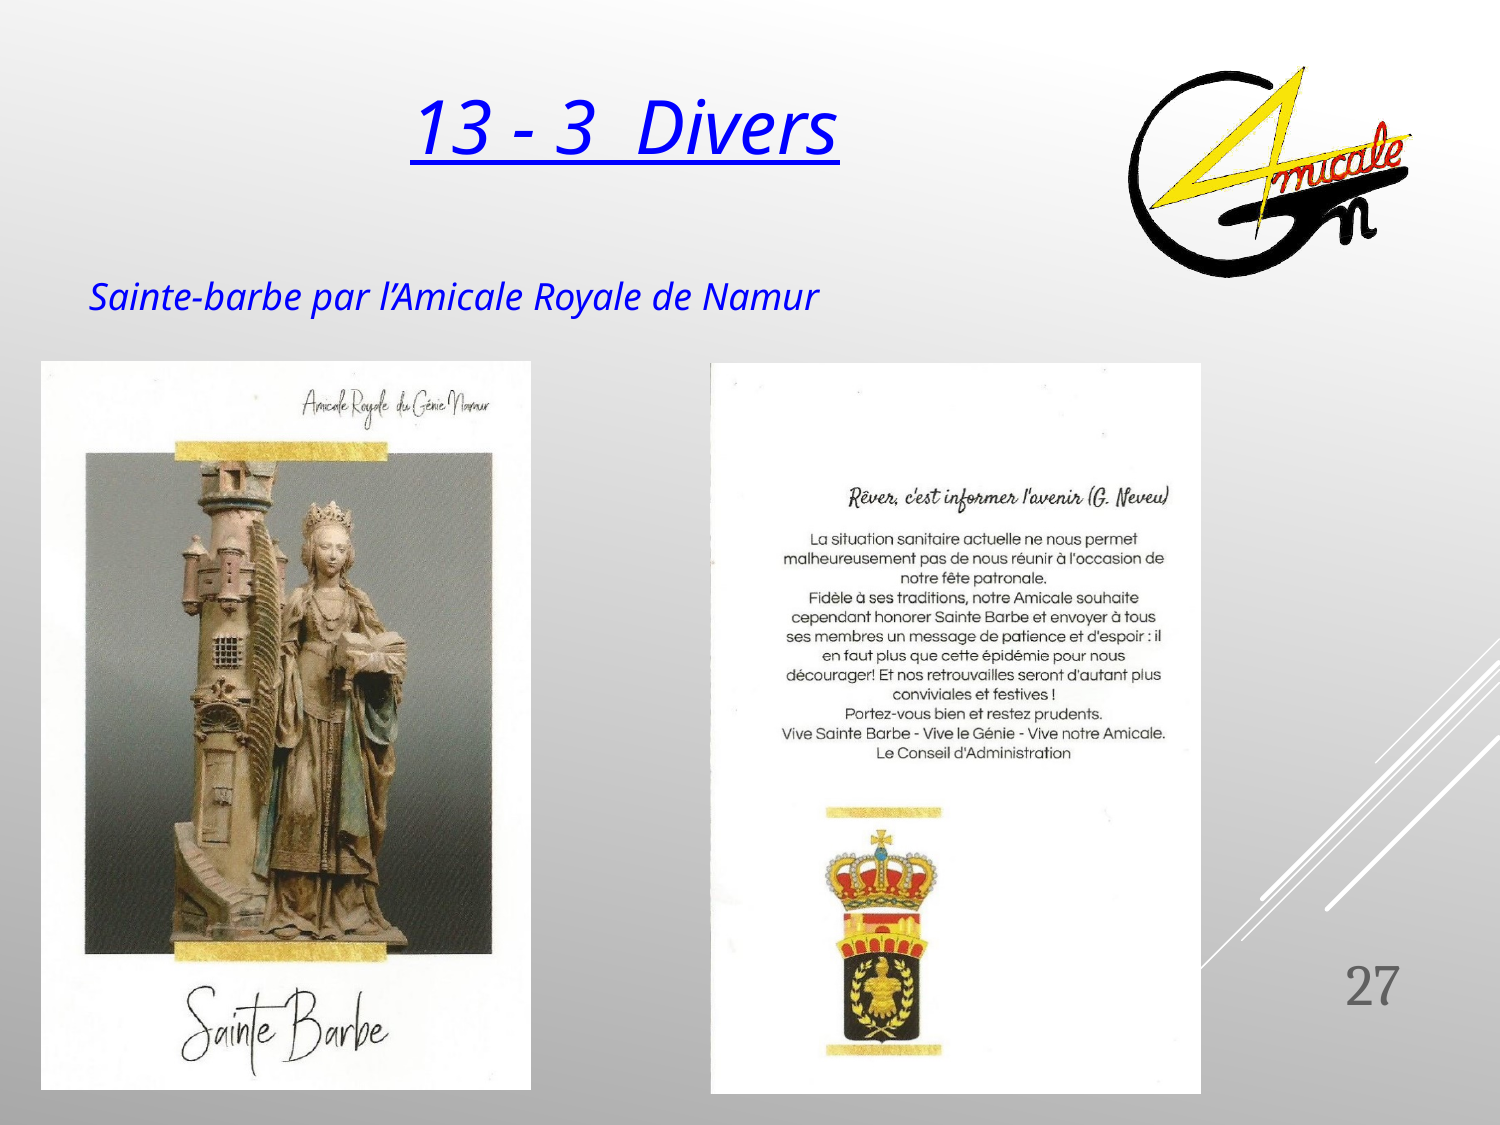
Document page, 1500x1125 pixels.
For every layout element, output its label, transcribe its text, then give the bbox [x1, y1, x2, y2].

picture [710, 363, 1201, 1095]
list 13 - 3 Divers [87, 87, 1163, 232]
picture [41, 361, 532, 1090]
slide_number 27 [1275, 915, 1416, 1025]
text_box Sainte-barbe par l’Amicale Royale de Namur [74, 265, 835, 326]
picture [1128, 66, 1414, 279]
